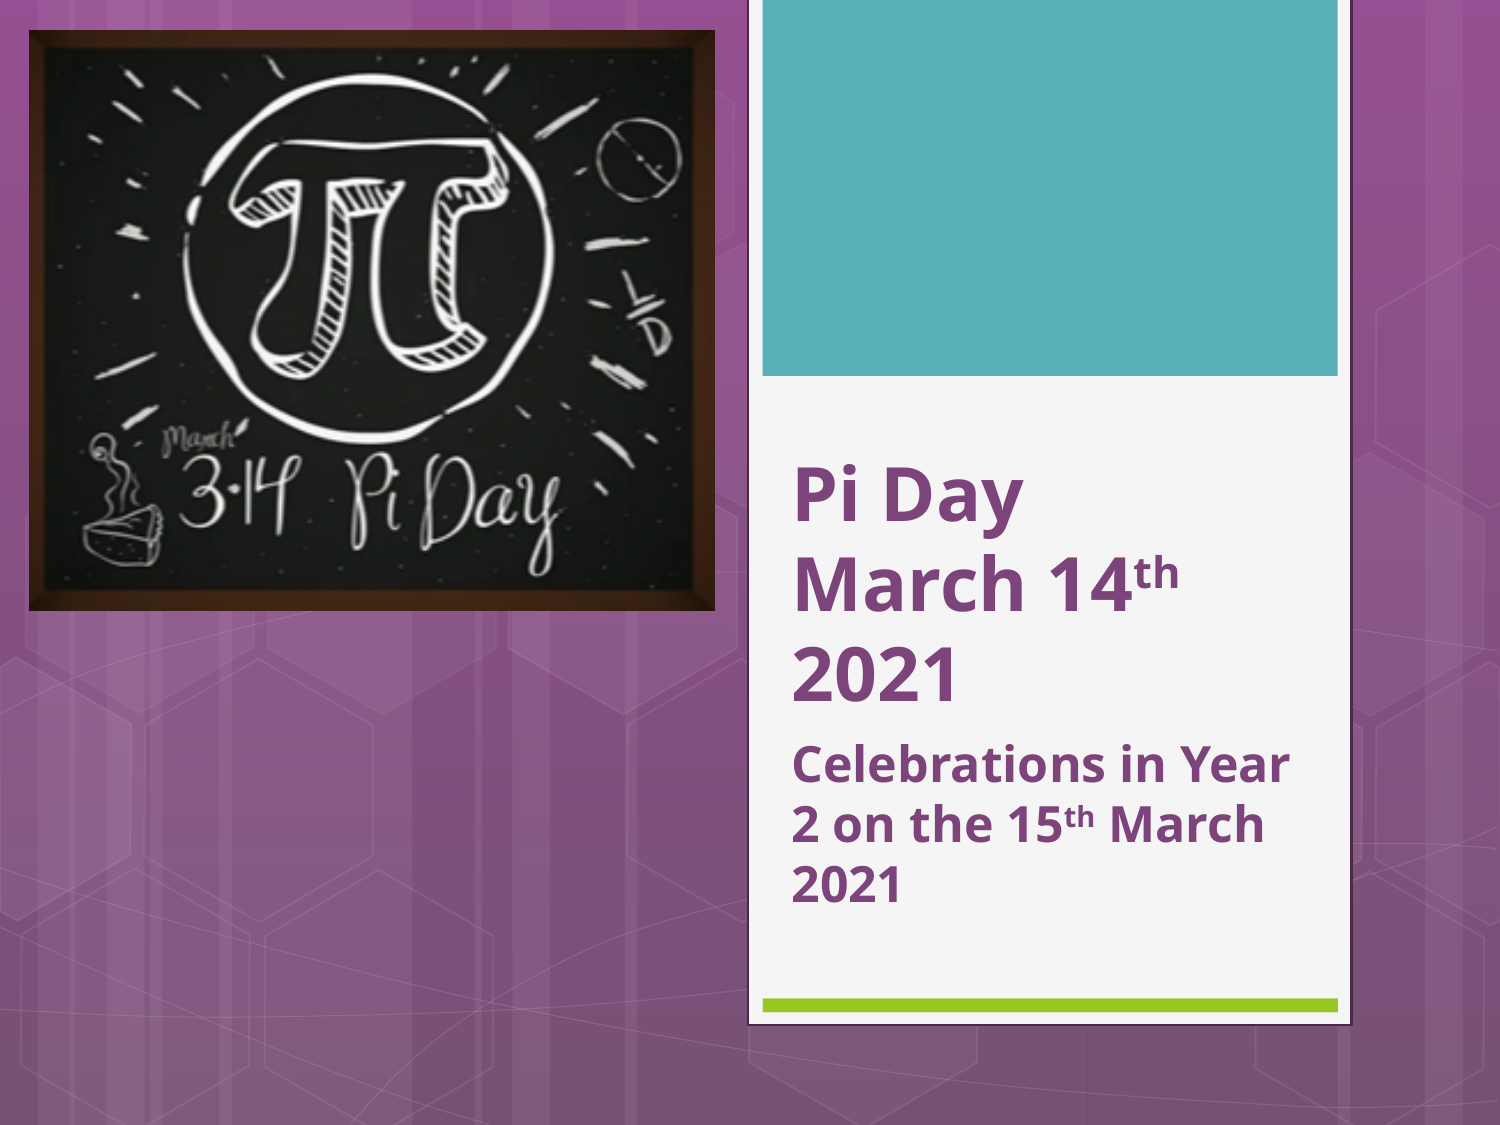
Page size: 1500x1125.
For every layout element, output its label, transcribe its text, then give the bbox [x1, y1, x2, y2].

subtitle Celebrations in Year 2 on the 15th March 2021 [776, 725, 1320, 933]
title Pi Day March 14th 2021 [776, 444, 1320, 724]
picture [29, 30, 715, 611]
